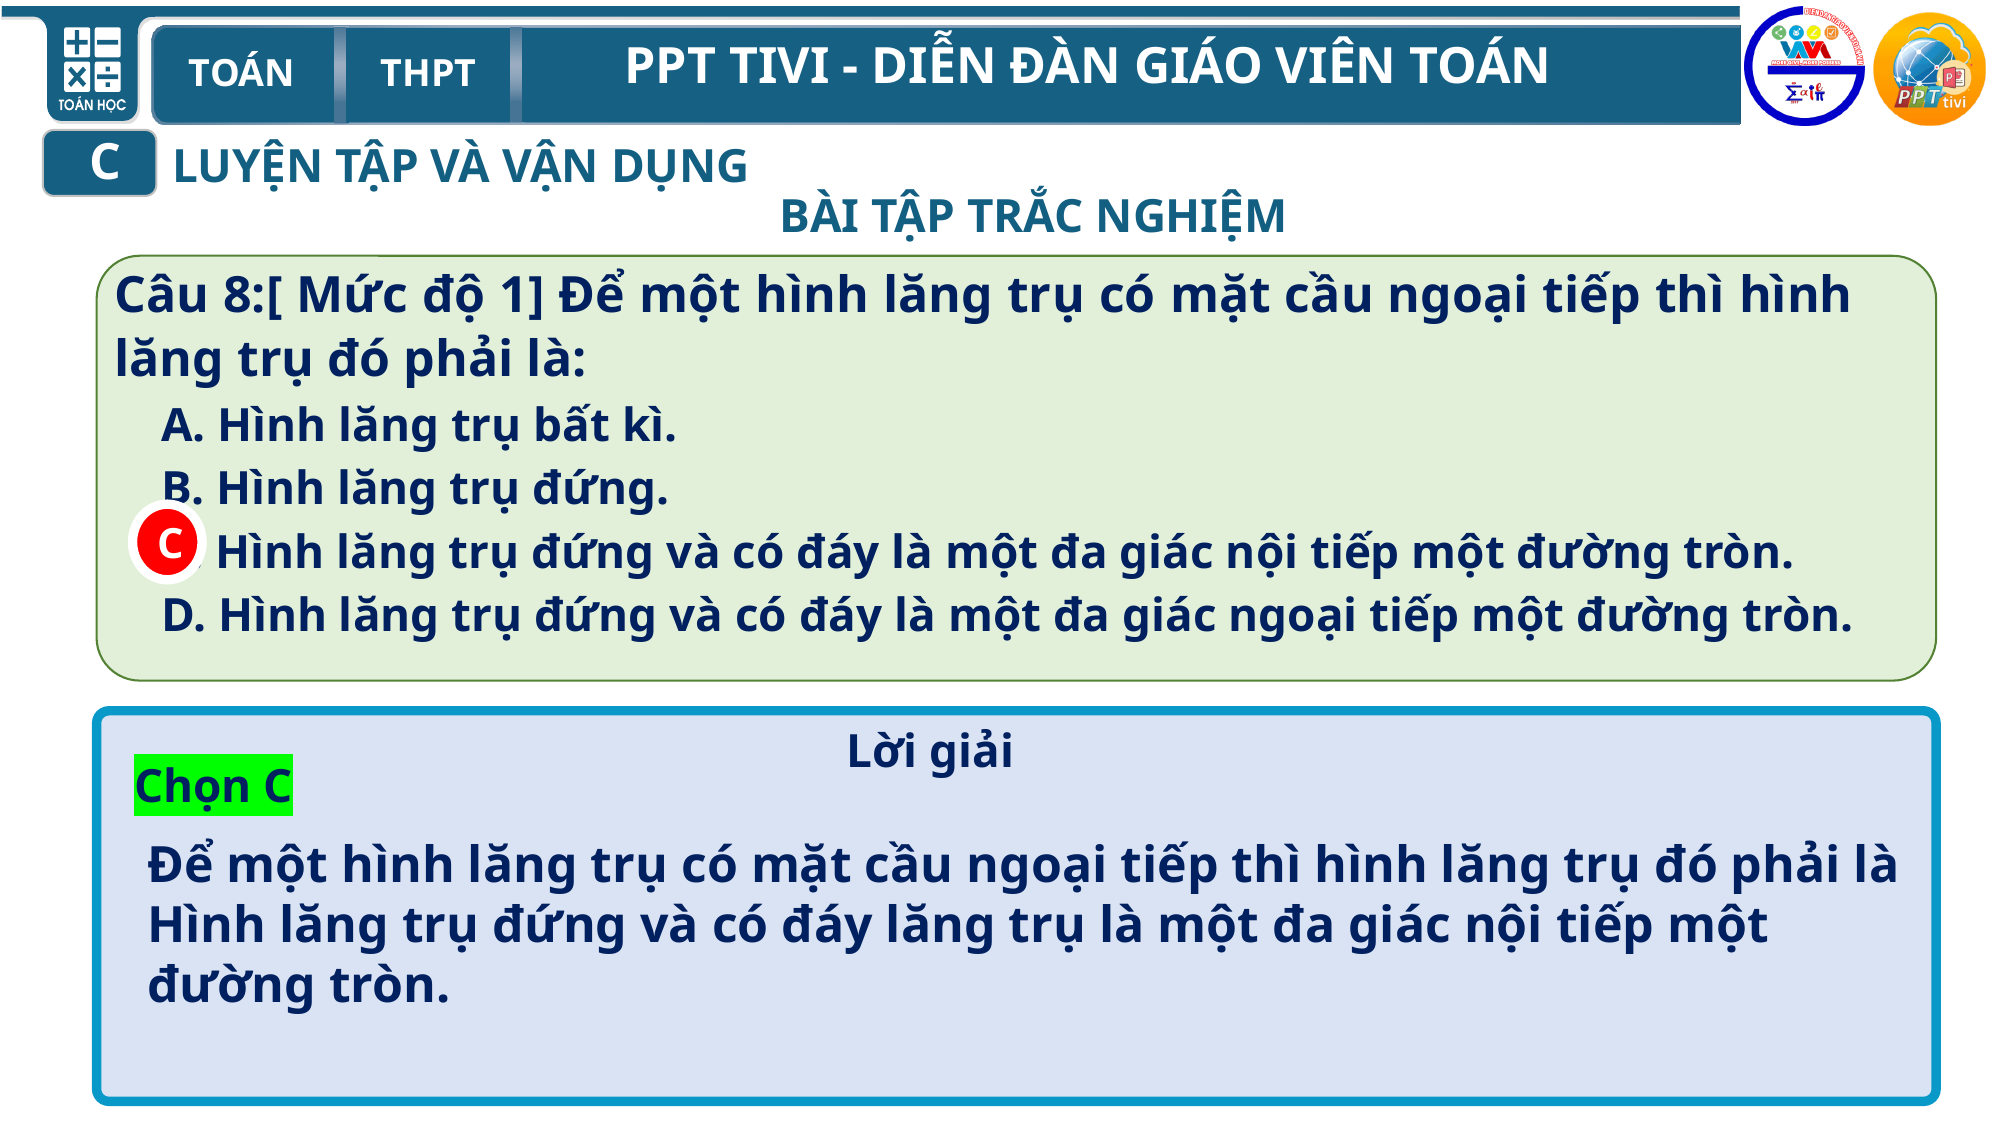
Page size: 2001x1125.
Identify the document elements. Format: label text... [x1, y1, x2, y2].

text_box [96, 254, 1938, 682]
picture [1, 17, 1741, 125]
text_box A. Hình lăng trụ bất kì. B. Hình lăng trụ đứng. C. Hình lăng trụ đứng và có đáy là một đa giác nội tiếp một đường tròn. D. Hình lăng trụ đứng và có đáy là một đa giác ngoại tiếp một đường tròn. [42, 380, 1906, 648]
text_box C [131, 503, 204, 581]
text_box Chọn C [119, 745, 316, 819]
text_box Câu 8:[ Mức độ 1] Để một hình lăng trụ có mặt cầu ngoại tiếp thì hình lăng trụ đó phải là: [99, 250, 1868, 394]
picture [1873, 12, 1986, 126]
text_box [95, 709, 1938, 1103]
text_box Để một hình lăng trụ có mặt cầu ngoại tiếp thì hình lăng trụ đó phải là Hình lăng trụ đứng và có đáy lăng trụ là một đa giác nội tiếp một đường tròn. [132, 824, 1927, 1080]
text_box [95, 281, 99, 380]
picture [1744, 6, 1865, 126]
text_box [42, 122, 1490, 251]
text_box Lời giải [831, 710, 1030, 785]
